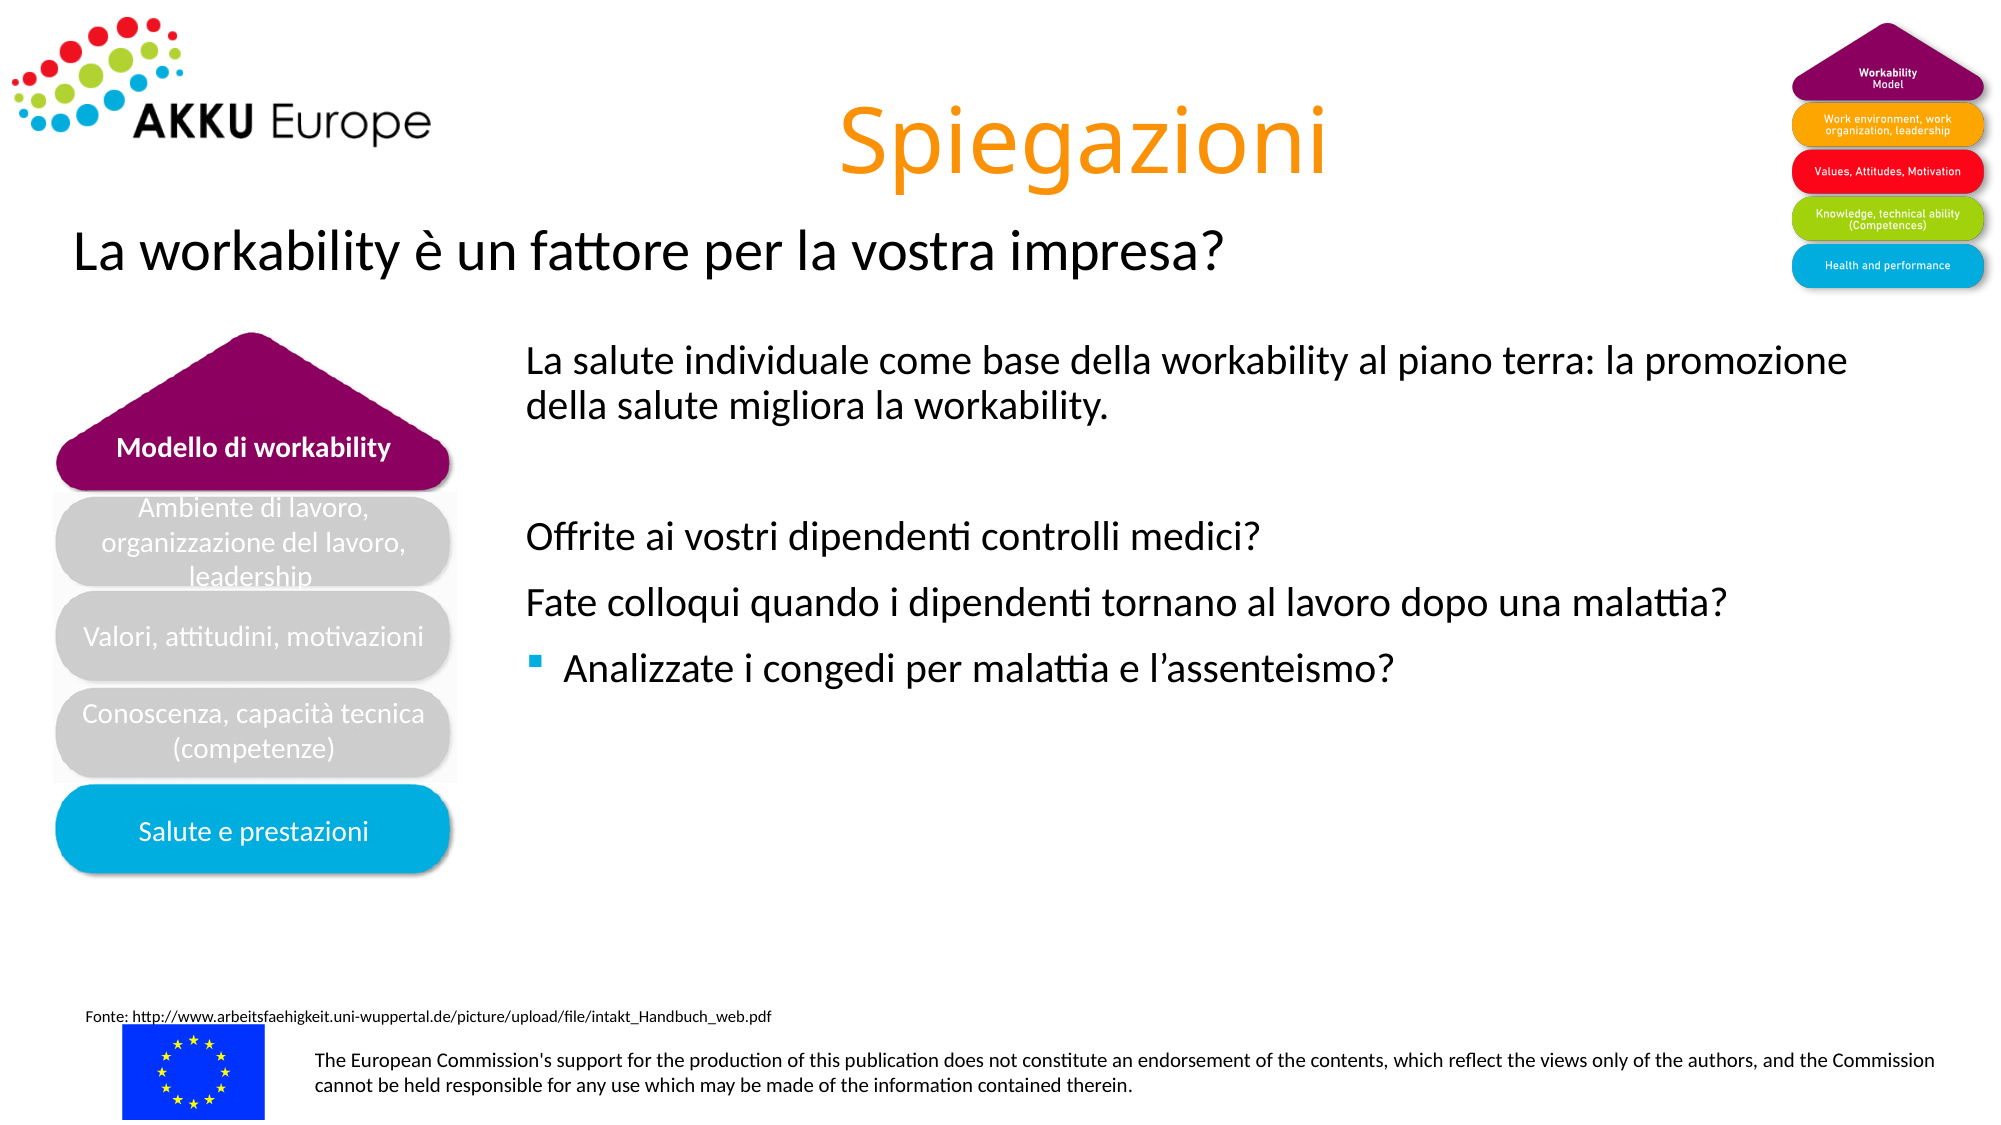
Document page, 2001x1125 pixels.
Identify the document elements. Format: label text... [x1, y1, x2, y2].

text_box La salute individuale come base della workability al piano terra: la promozione della salute migliora la workability. Offrite ai vostri dipendenti controlli medici? Fate colloqui quando i dipendenti tornano al lavoro dopo una malattia? Analizzate i congedi per malattia e l’assenteismo? [510, 330, 1949, 981]
text_box The European Commission's support for the production of this publication does not constitute an endorsement of the contents, which reflect the views only of the authors, and the Commission cannot be held responsible for any use which may be made of the information contained therein. [300, 1039, 1952, 1104]
picture [0, 5, 443, 160]
picture [1792, 275, 1804, 288]
picture [1972, 275, 1984, 288]
picture [122, 1024, 265, 1120]
list La workability è un fattore per la vostra impresa? [59, 212, 1394, 308]
picture [1792, 23, 1984, 257]
title Spiegazioni [447, 51, 1722, 238]
picture [53, 330, 457, 880]
text_box Fonte: http://www.arbeitsfaehigkeit.uni-wuppertal.de/picture/upload/file/intakt_Handbuch_web.pdf [70, 997, 788, 1033]
